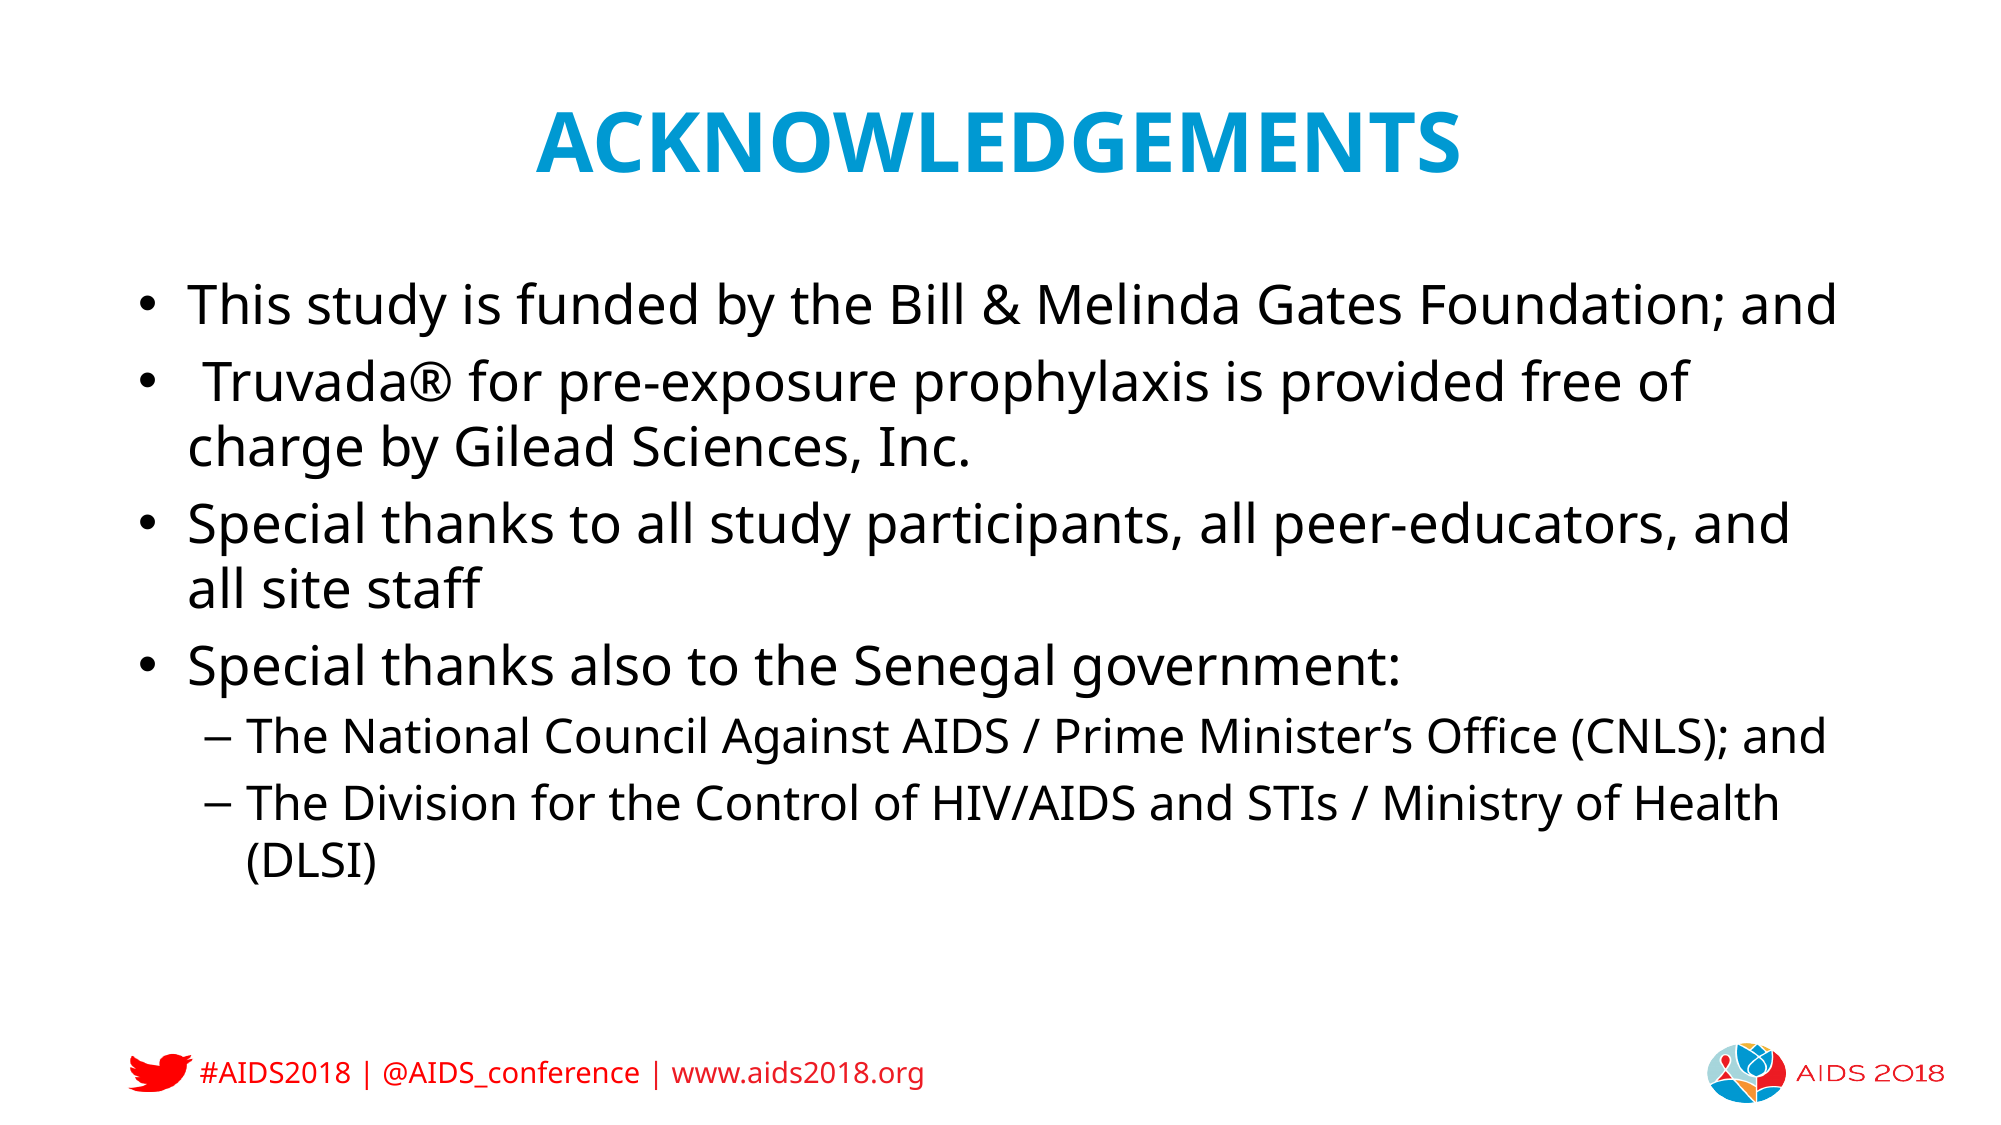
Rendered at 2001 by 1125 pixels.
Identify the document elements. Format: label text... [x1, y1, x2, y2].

picture [1707, 1043, 1944, 1103]
title acknowledgements [123, 45, 1877, 233]
picture [123, 1045, 197, 1100]
list This study is funded by the Bill & Melinda Gates Foundation; and Truvada® for pre-exposure prophylaxis is provided free of charge by Gilead Sciences, Inc. Special thanks to all study participants, all peer-educators, and all site staff Special thanks also to the Senegal government: The National Council Against AIDS / Prime Minister’s Office (CNLS); and The Division for the Control of HIV/AIDS and STIs / Ministry of Health (DLSI) [123, 262, 1877, 1005]
